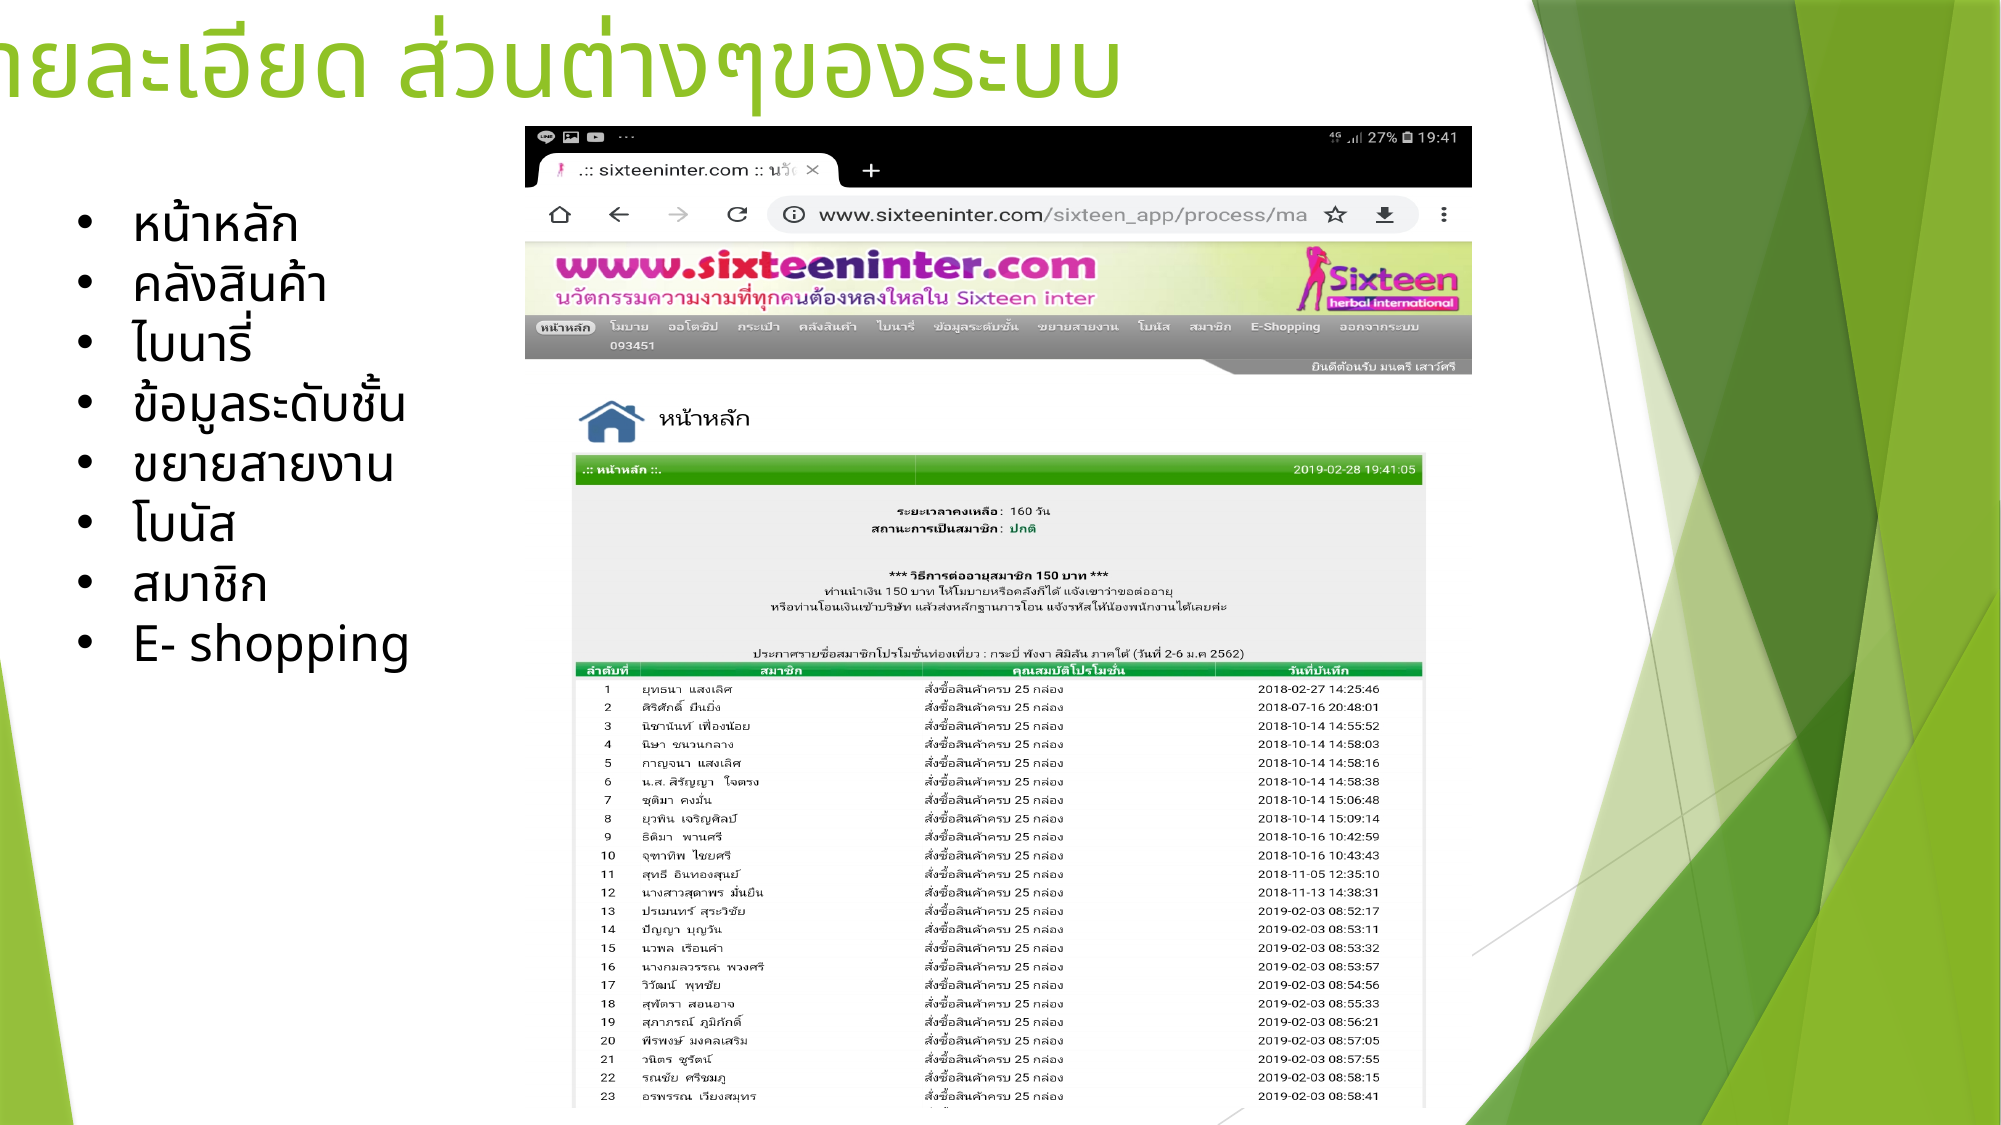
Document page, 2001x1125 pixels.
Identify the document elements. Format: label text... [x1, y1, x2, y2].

title รายละเอียด ส่วนต่างๆของระบบ [0, 0, 1239, 210]
text_box หน้าหลัก คลังสินค้า ไบนารี่ ข้อมูลระดับชั้น ขยายสายงาน โบนัส สมาชิก E- shopping [61, 183, 436, 679]
picture [525, 125, 1473, 1109]
